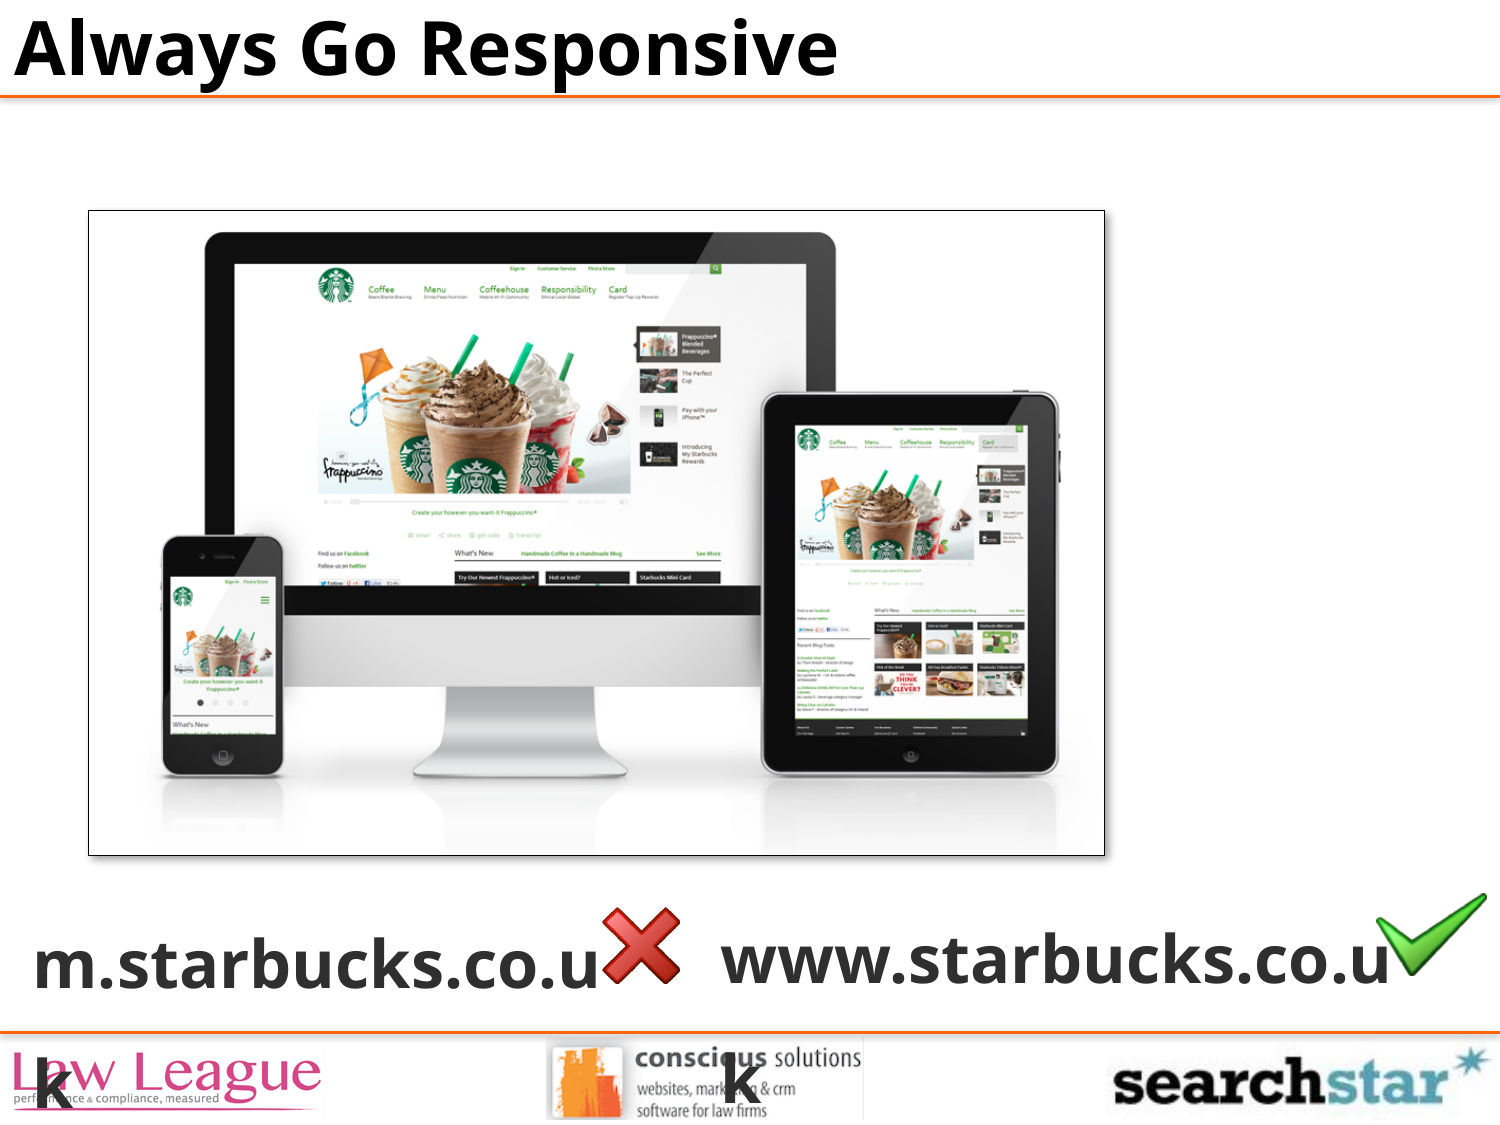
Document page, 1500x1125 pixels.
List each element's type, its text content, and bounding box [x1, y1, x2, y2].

title Always Go Responsive [0, 0, 1350, 90]
picture [88, 210, 1105, 856]
picture [601, 906, 680, 985]
text_box www.starbucks.co.uk [705, 869, 1424, 1125]
picture [1375, 892, 1487, 977]
picture [7, 1049, 17, 1117]
picture [618, 1037, 705, 1120]
picture [1424, 1034, 1497, 1124]
text_box m.starbucks.co.uk [17, 875, 618, 1125]
